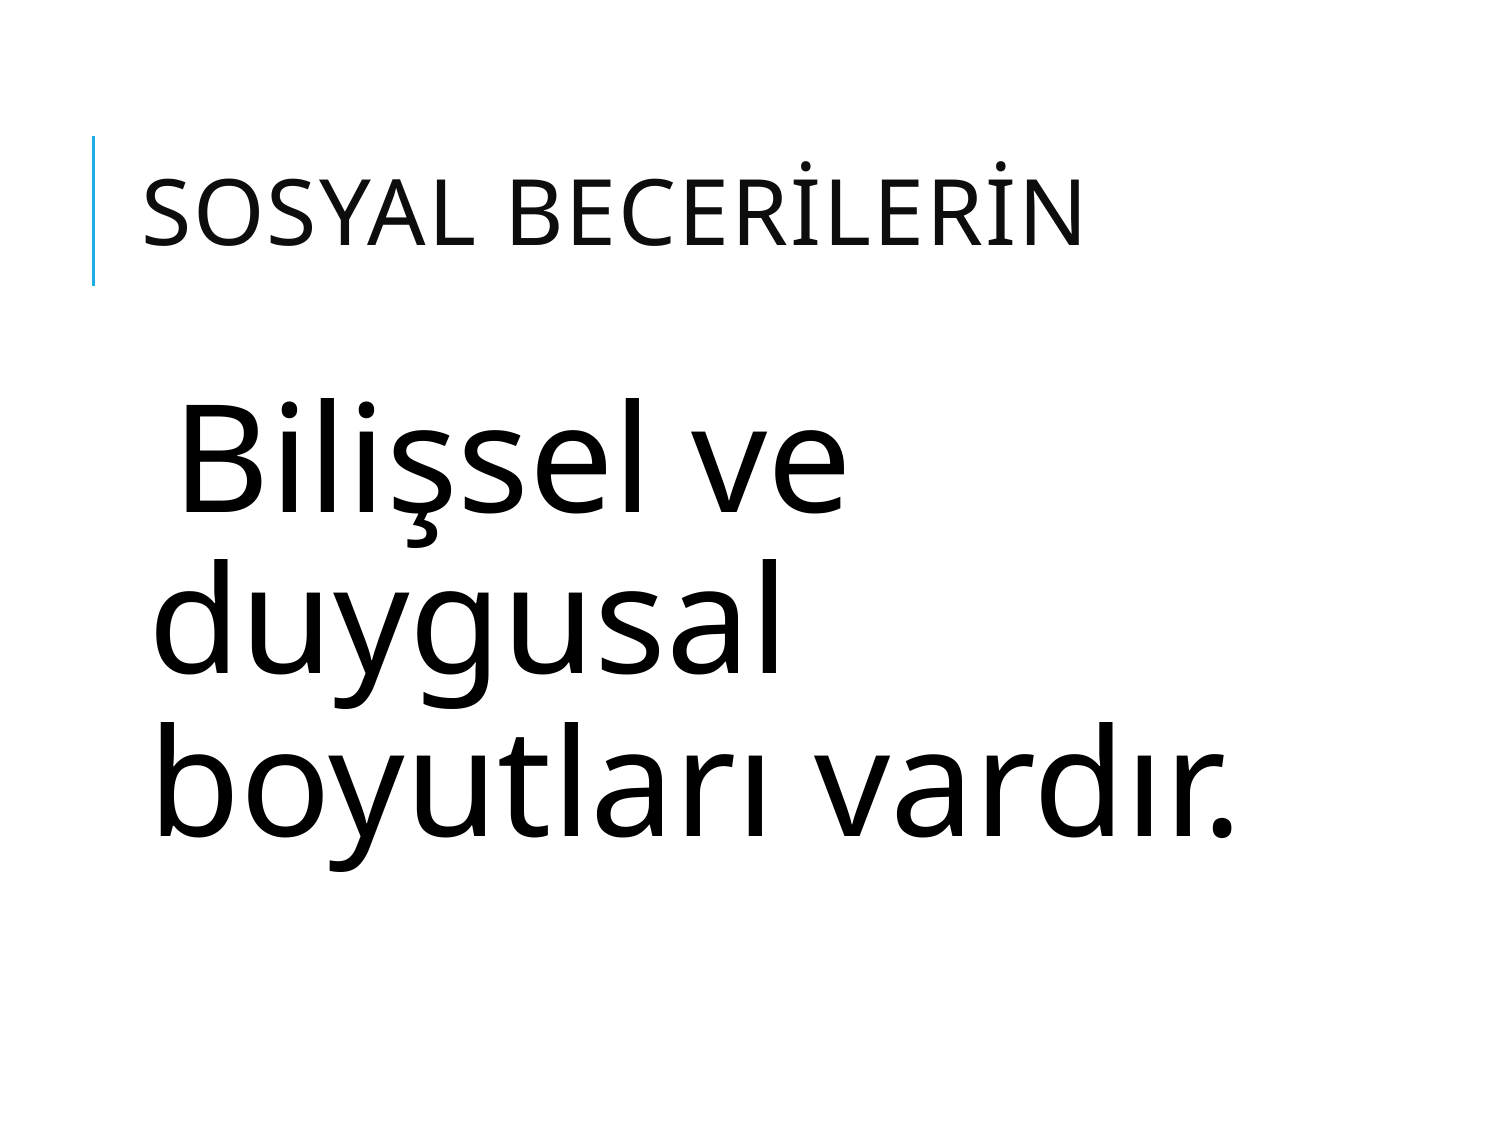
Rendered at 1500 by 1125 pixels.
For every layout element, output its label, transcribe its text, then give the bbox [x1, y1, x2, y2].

list Bilişsel ve duygusal boyutları vardır. [126, 375, 1322, 1035]
title Sosyal becerilerin [126, 96, 1322, 342]
